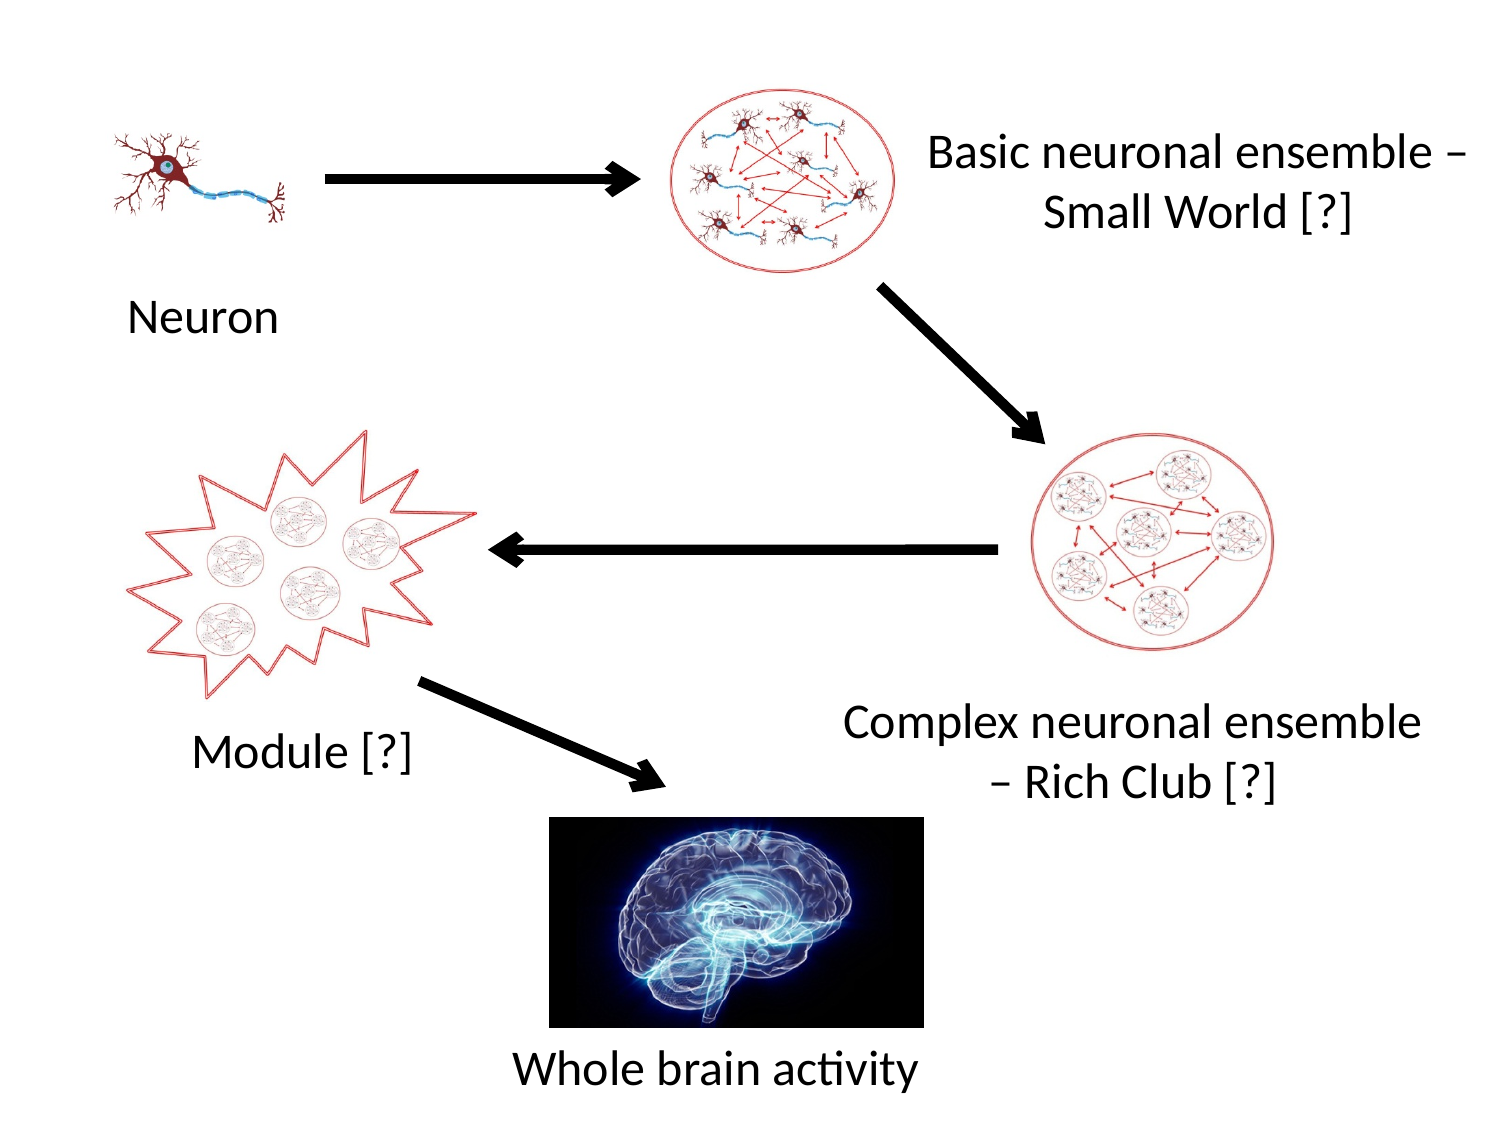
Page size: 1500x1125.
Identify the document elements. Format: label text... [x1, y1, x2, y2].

text_box Basic neuronal ensemble – Small World [?] [931, 110, 1500, 246]
text_box Complex neuronal ensemble – Rich Club [?] [820, 680, 1446, 816]
text_box Whole brain activity [462, 1027, 970, 1103]
text_box Module [?] [49, 711, 413, 786]
text_box Neuron [20, 276, 387, 352]
picture [997, 423, 1307, 676]
picture [104, 120, 303, 238]
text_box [879, 285, 1046, 445]
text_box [418, 680, 667, 788]
picture [640, 72, 926, 286]
picture [117, 423, 489, 702]
picture [548, 816, 924, 1028]
